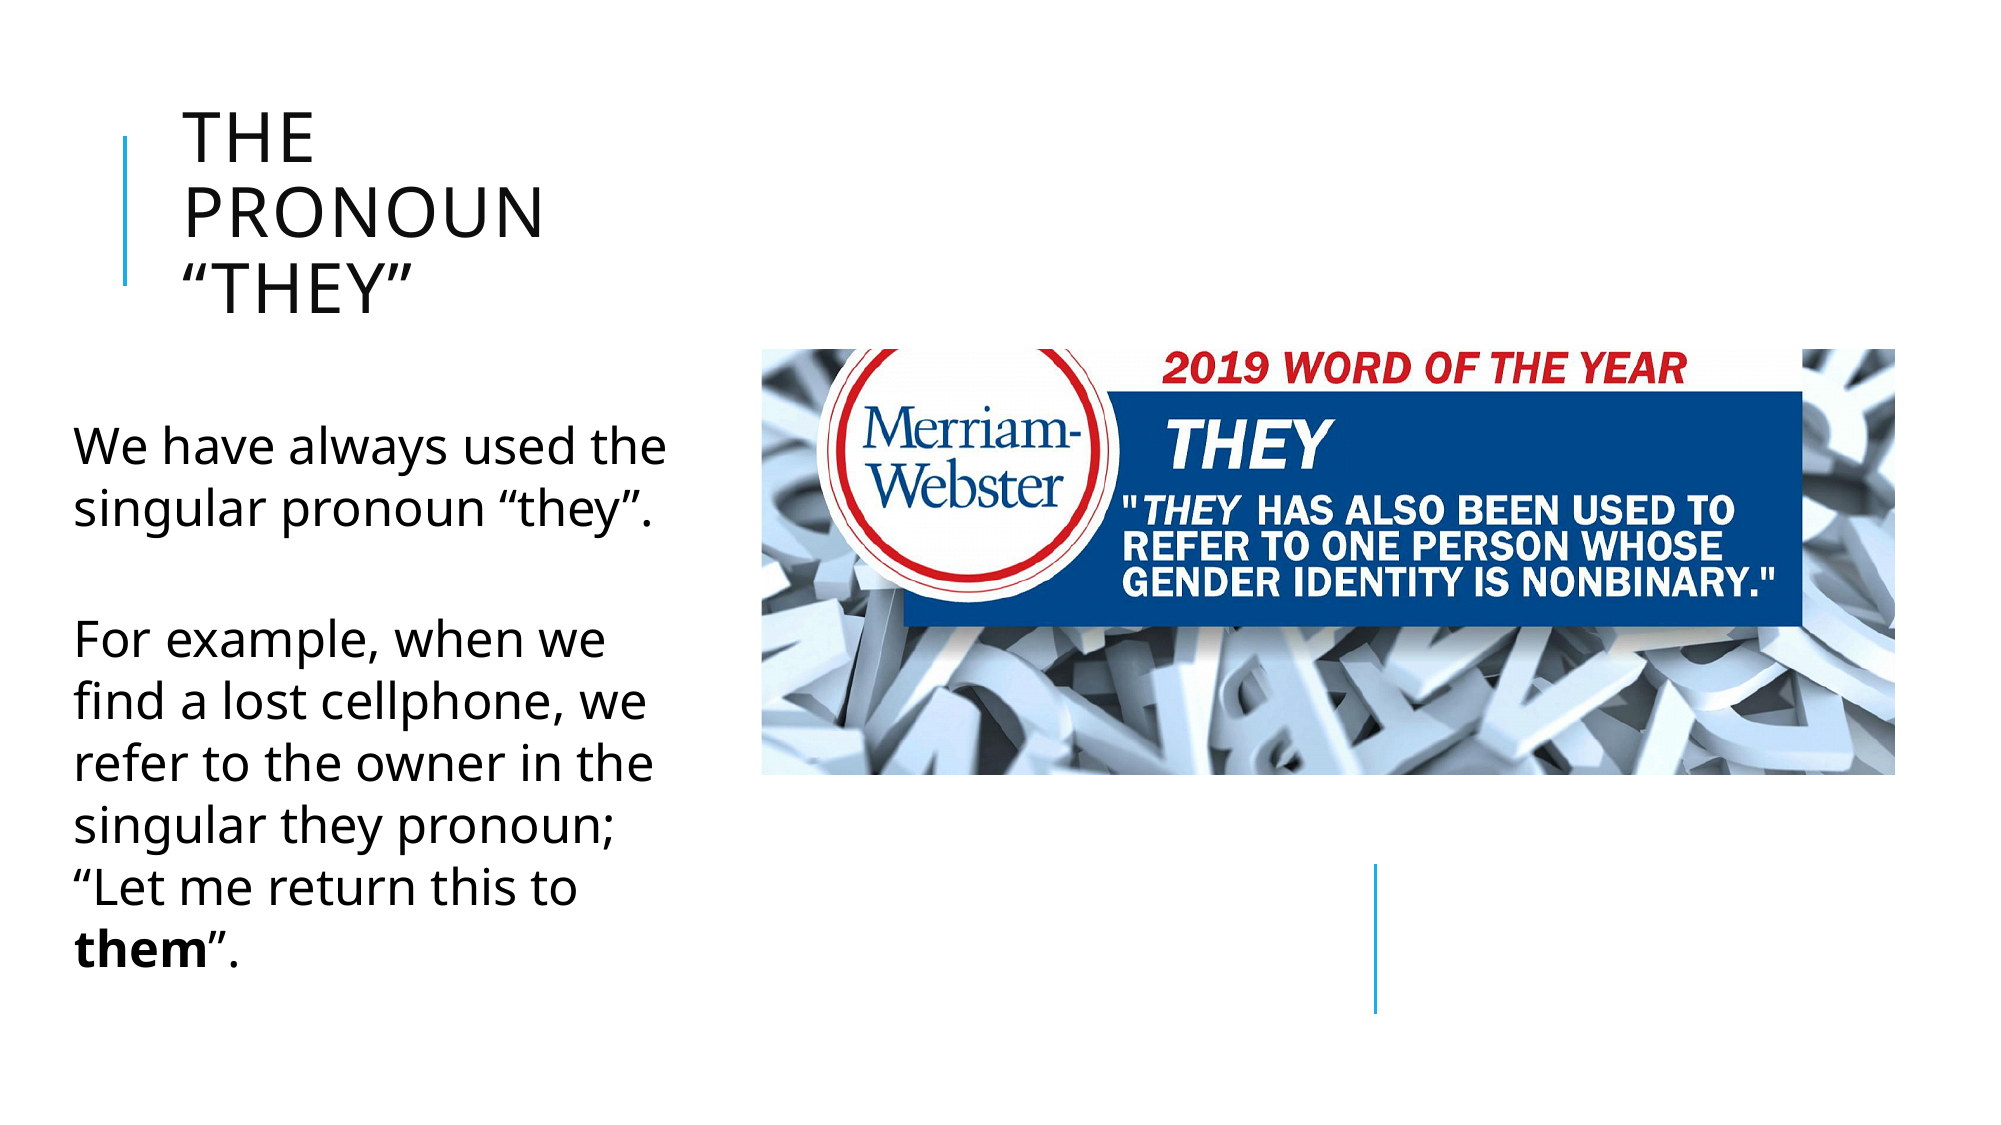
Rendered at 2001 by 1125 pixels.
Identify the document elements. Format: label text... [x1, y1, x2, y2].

list We have always used the singular pronoun “they”. For example, when we find a lost cellphone, we refer to the owner in the singular they pronoun; “Let me return this to them”. [66, 375, 682, 1020]
title The pronoun “they” [168, 92, 682, 339]
picture [761, 349, 1896, 776]
